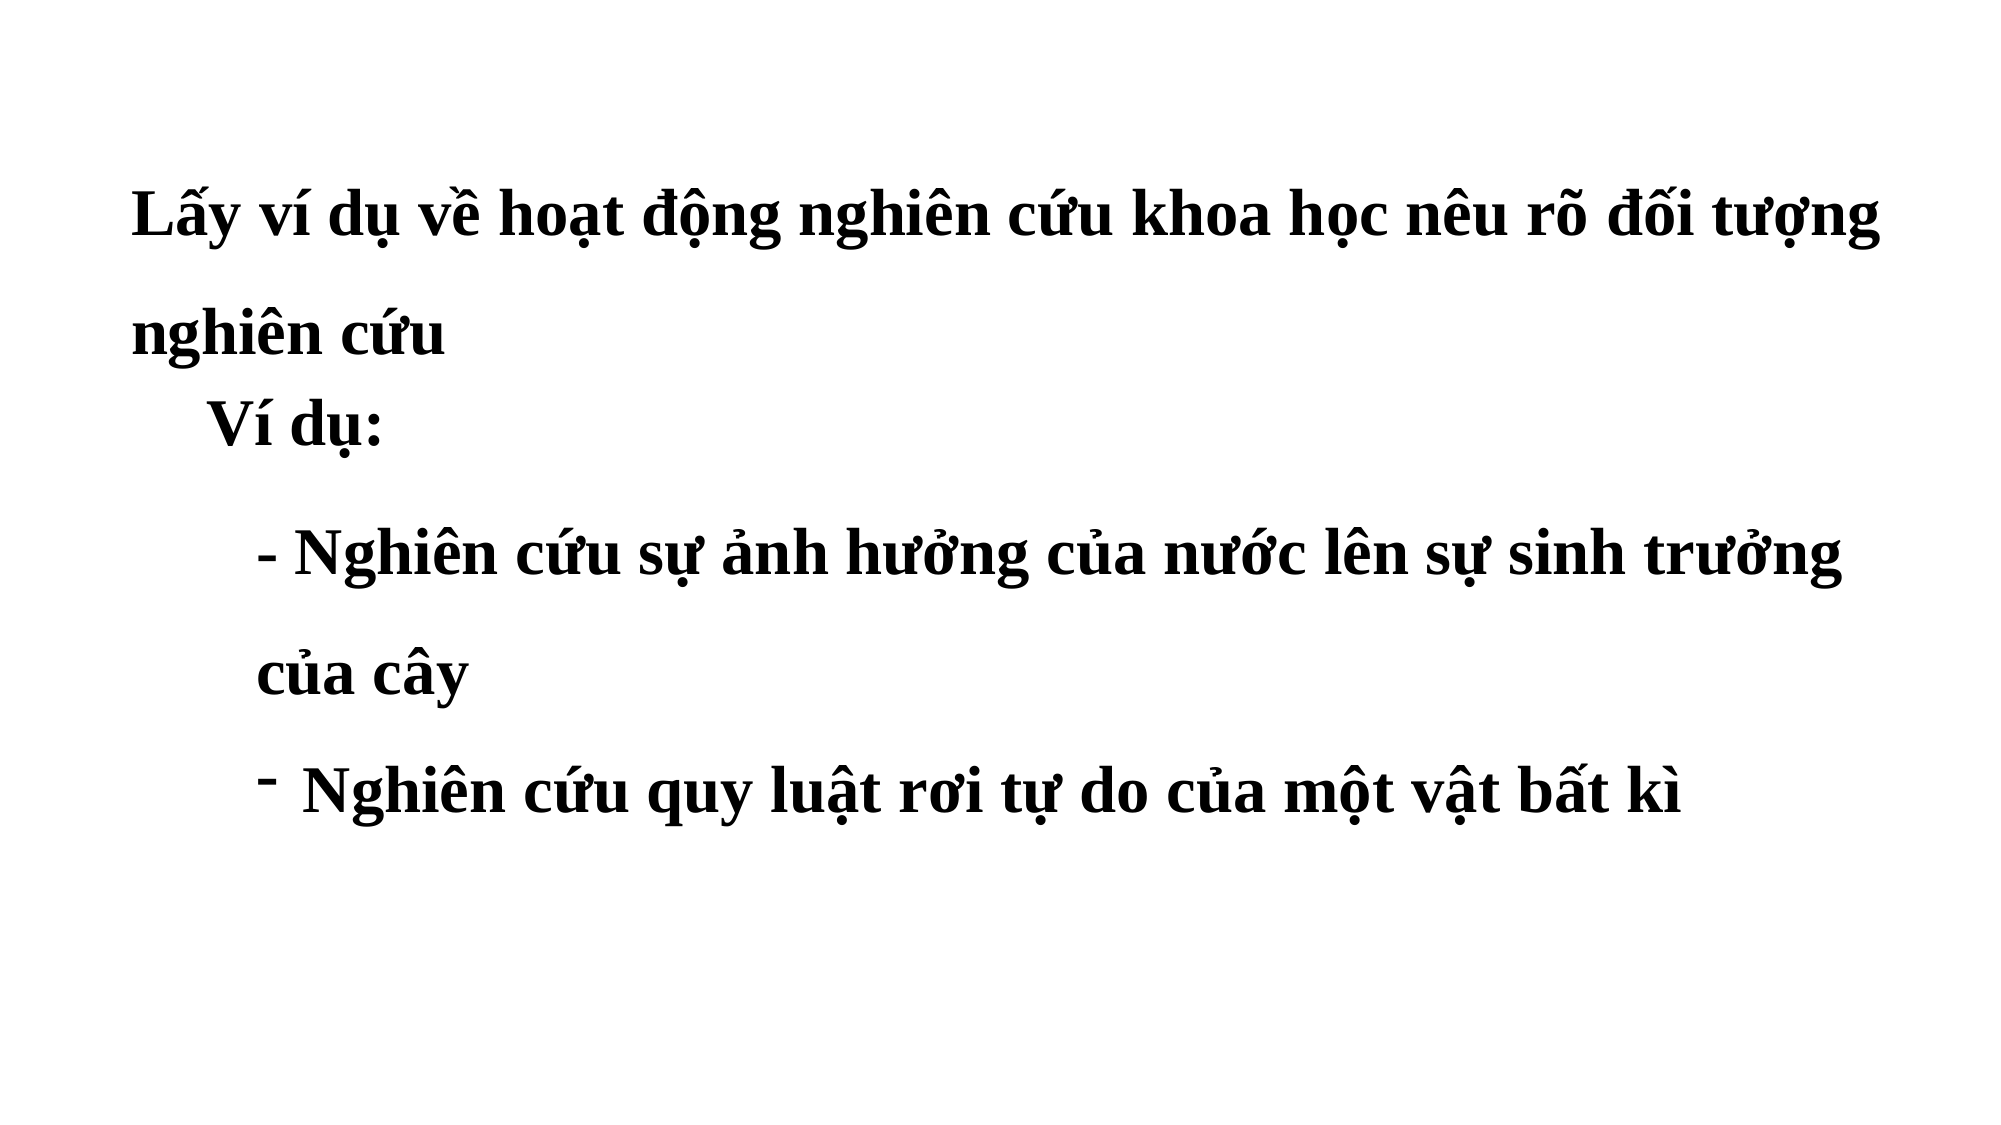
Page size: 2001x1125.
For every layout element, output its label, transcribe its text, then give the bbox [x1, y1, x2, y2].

text_box Ví dụ: [116, 331, 439, 448]
text_box Nghiên cứu quy luật rơi tự do của một vật bất kì [166, 698, 1747, 852]
text_box - Nghiên cứu sự ảnh hưởng của nước lên sự sinh trưởng của cây [166, 460, 1942, 593]
list Lấy ví dụ về hoạt động nghiên cứu khoa học nêu rõ đối tượng nghiên cứu [116, 121, 1916, 252]
